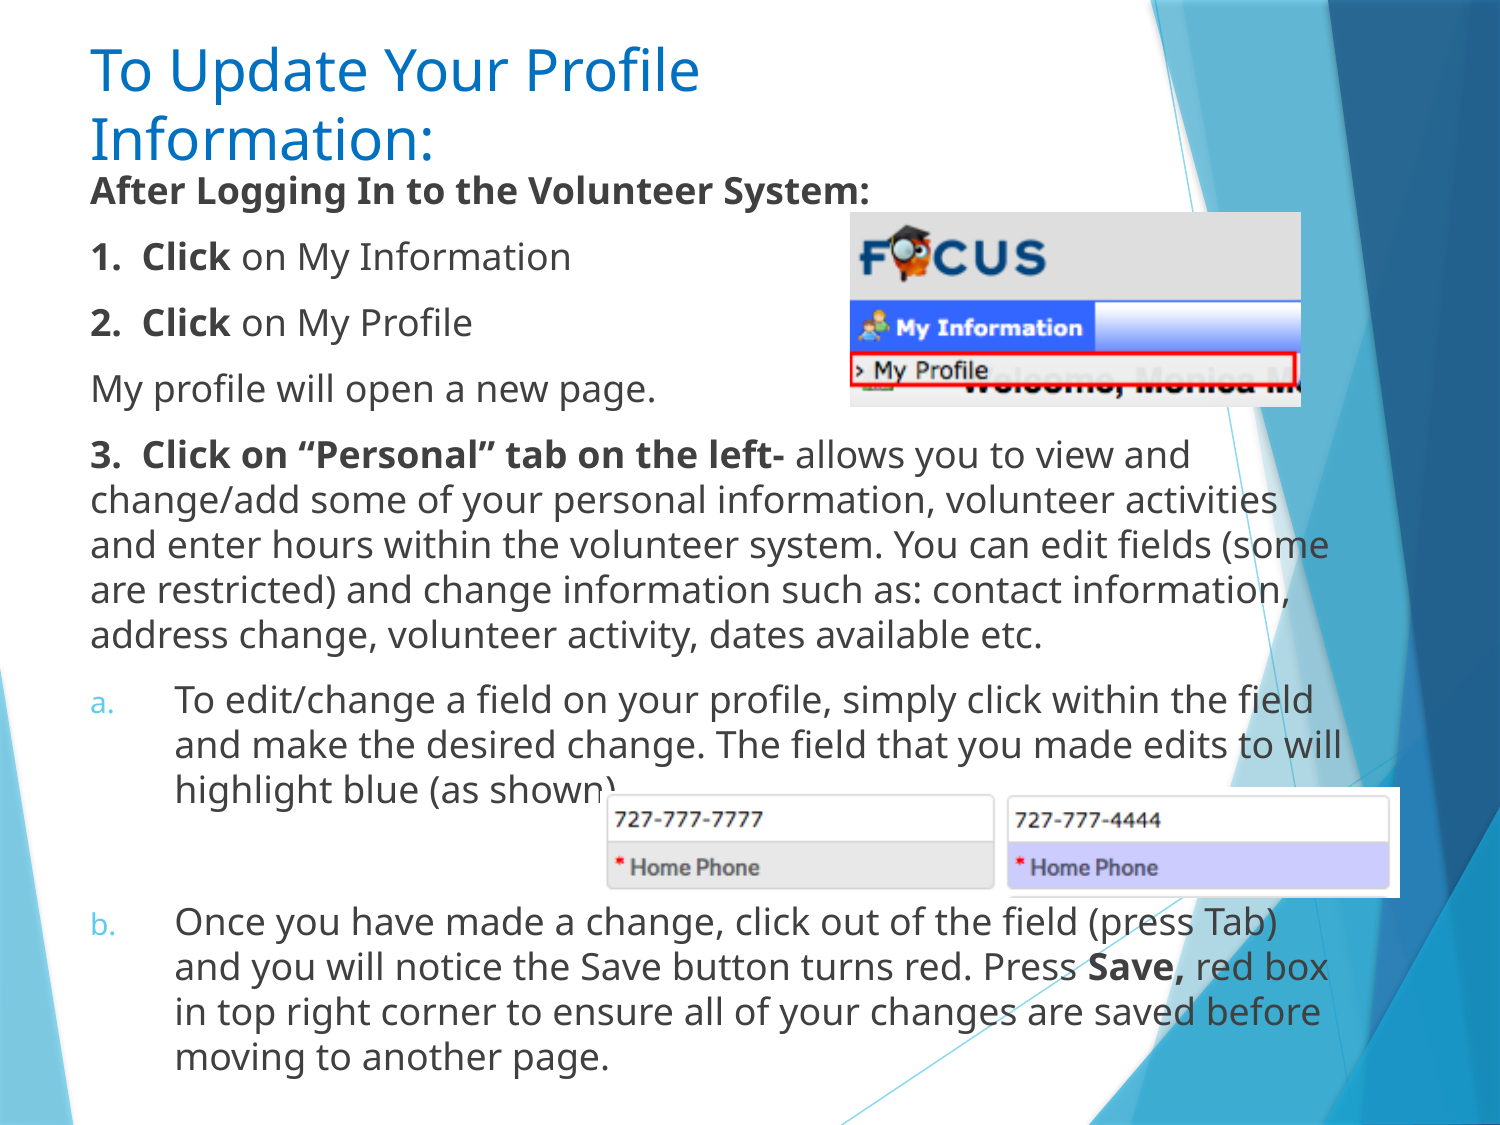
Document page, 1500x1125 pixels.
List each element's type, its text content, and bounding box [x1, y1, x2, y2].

picture [599, 786, 1401, 898]
title To Update Your Profile Information: [75, 25, 800, 159]
list After Logging In to the Volunteer System: 1. Click on My Information 2. Click on My Profile My profile will open a new page. 3. Click on “Personal” tab on the left- allows you to view and change/add some of your personal information, volunteer activities and enter hours within the volunteer system. You can edit fields (some are restricted) and change information such as: contact information, address change, volunteer activity, dates available etc. To edit/change a field on your profile, simply click within the field and make the desired change. The field that you made edits to will highlight blue (as shown) Once you have made a change, click out of the field (press Tab) and you will notice the Save button turns red. Press Save, red box in top right corner to ensure all of your changes are saved before moving to another page. [75, 159, 1363, 1085]
picture [849, 211, 1302, 408]
